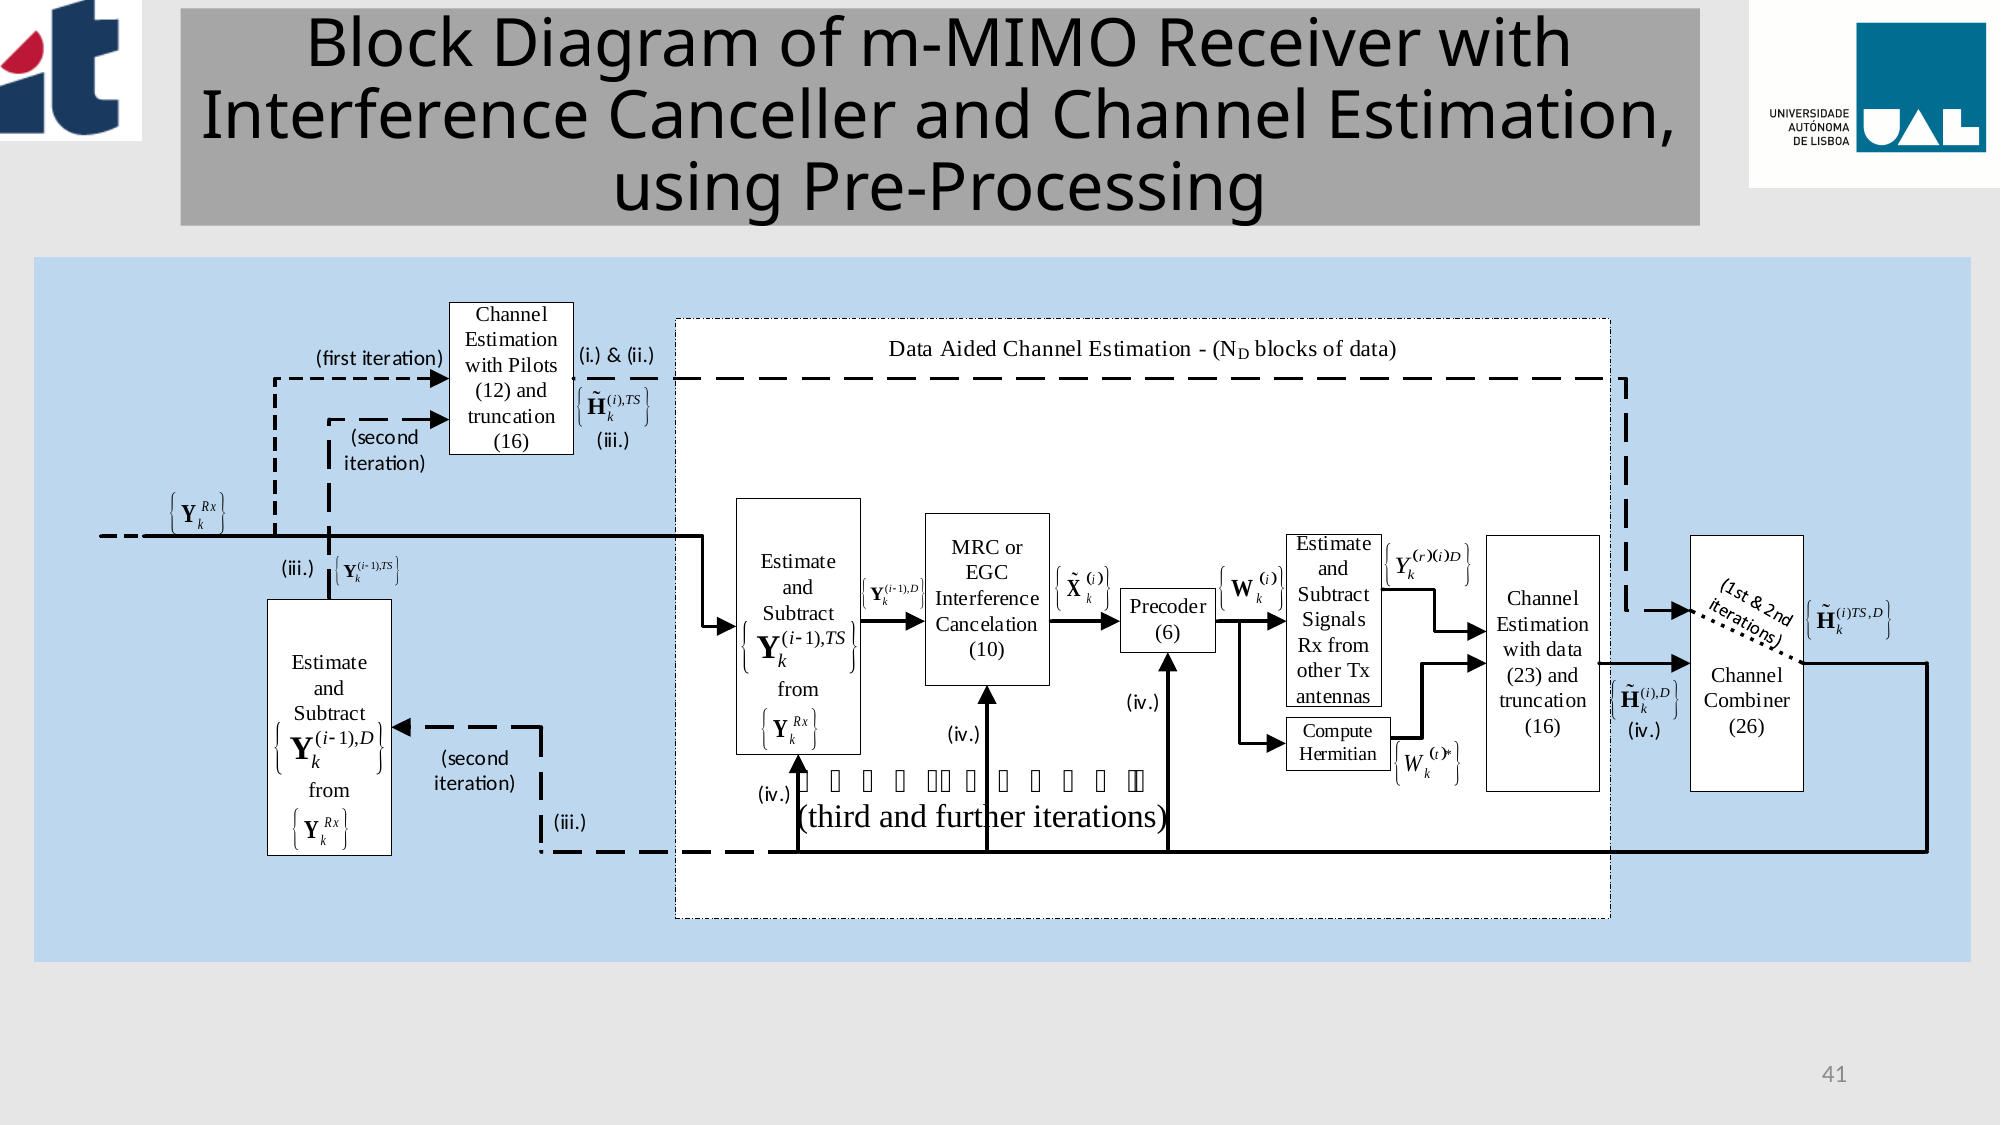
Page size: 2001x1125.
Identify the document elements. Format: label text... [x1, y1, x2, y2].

title Block Diagram of m-MIMO Receiver with Interference Canceller and Channel Estimation, using Pre-Processing [180, 8, 1700, 226]
picture [1749, 0, 2001, 188]
text_box [1971, 412, 2000, 420]
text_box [33, 256, 1971, 962]
picture [0, 0, 142, 141]
slide_number 41 [1412, 1042, 1863, 1103]
